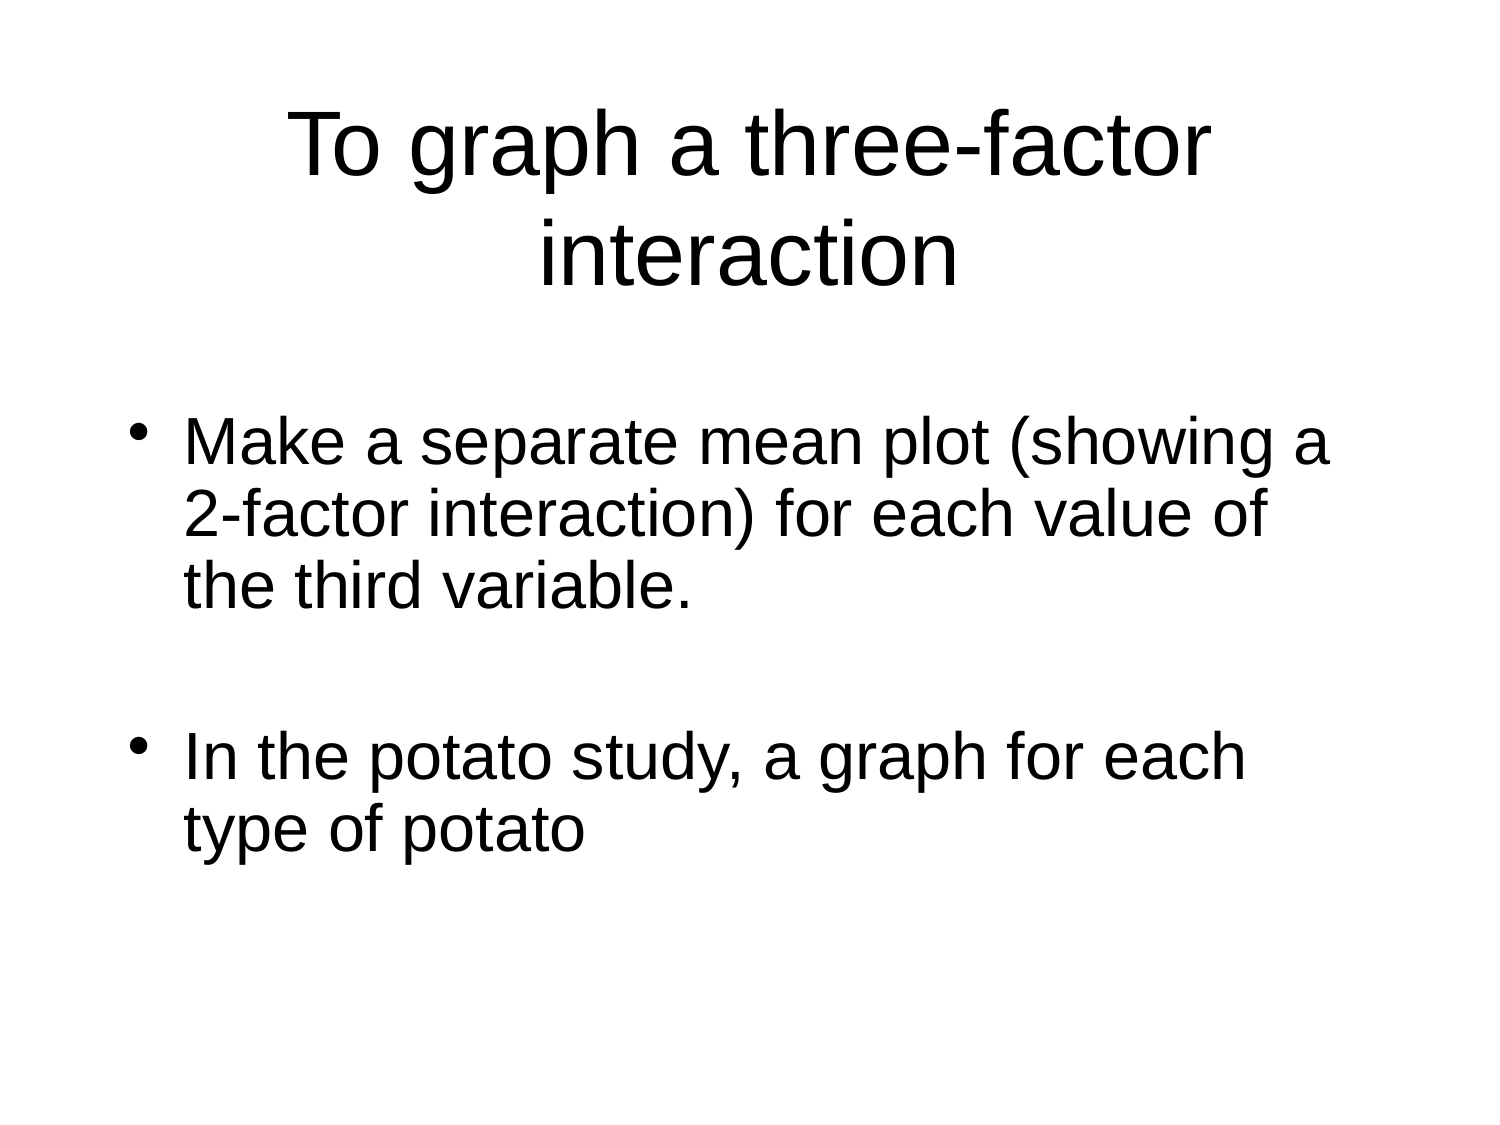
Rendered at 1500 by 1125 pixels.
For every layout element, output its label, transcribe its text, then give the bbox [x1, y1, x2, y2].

list Make a separate mean plot (showing a 2-factor interaction) for each value of the third variable. In the potato study, a graph for each type of potato [112, 399, 1388, 901]
title To graph a three-factor interaction [112, 99, 1388, 288]
